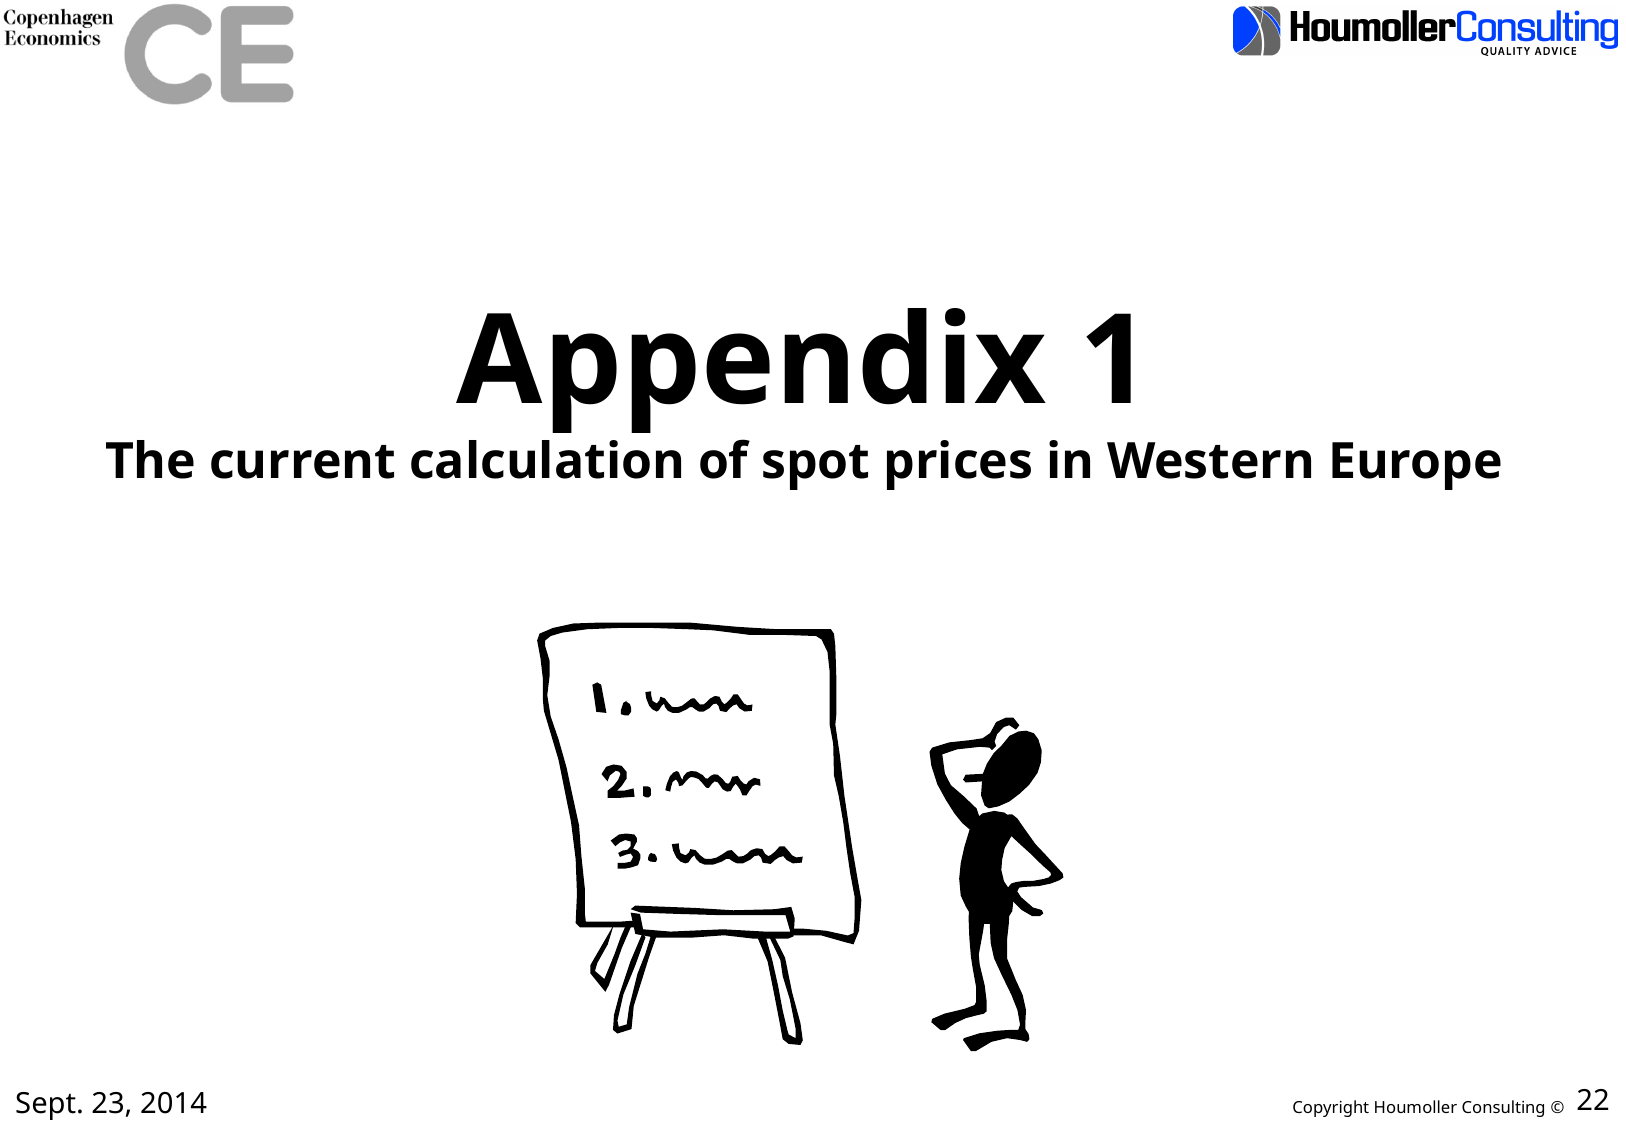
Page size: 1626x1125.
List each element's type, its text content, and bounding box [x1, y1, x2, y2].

picture [1233, 6, 1618, 56]
picture [2, 2, 295, 106]
slide_number 22 [1286, 1063, 1625, 1125]
text_box Appendix 1 The current calculation of spot prices in Western Europe [90, 271, 1519, 497]
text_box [536, 622, 1079, 1052]
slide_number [0, 1063, 339, 1125]
